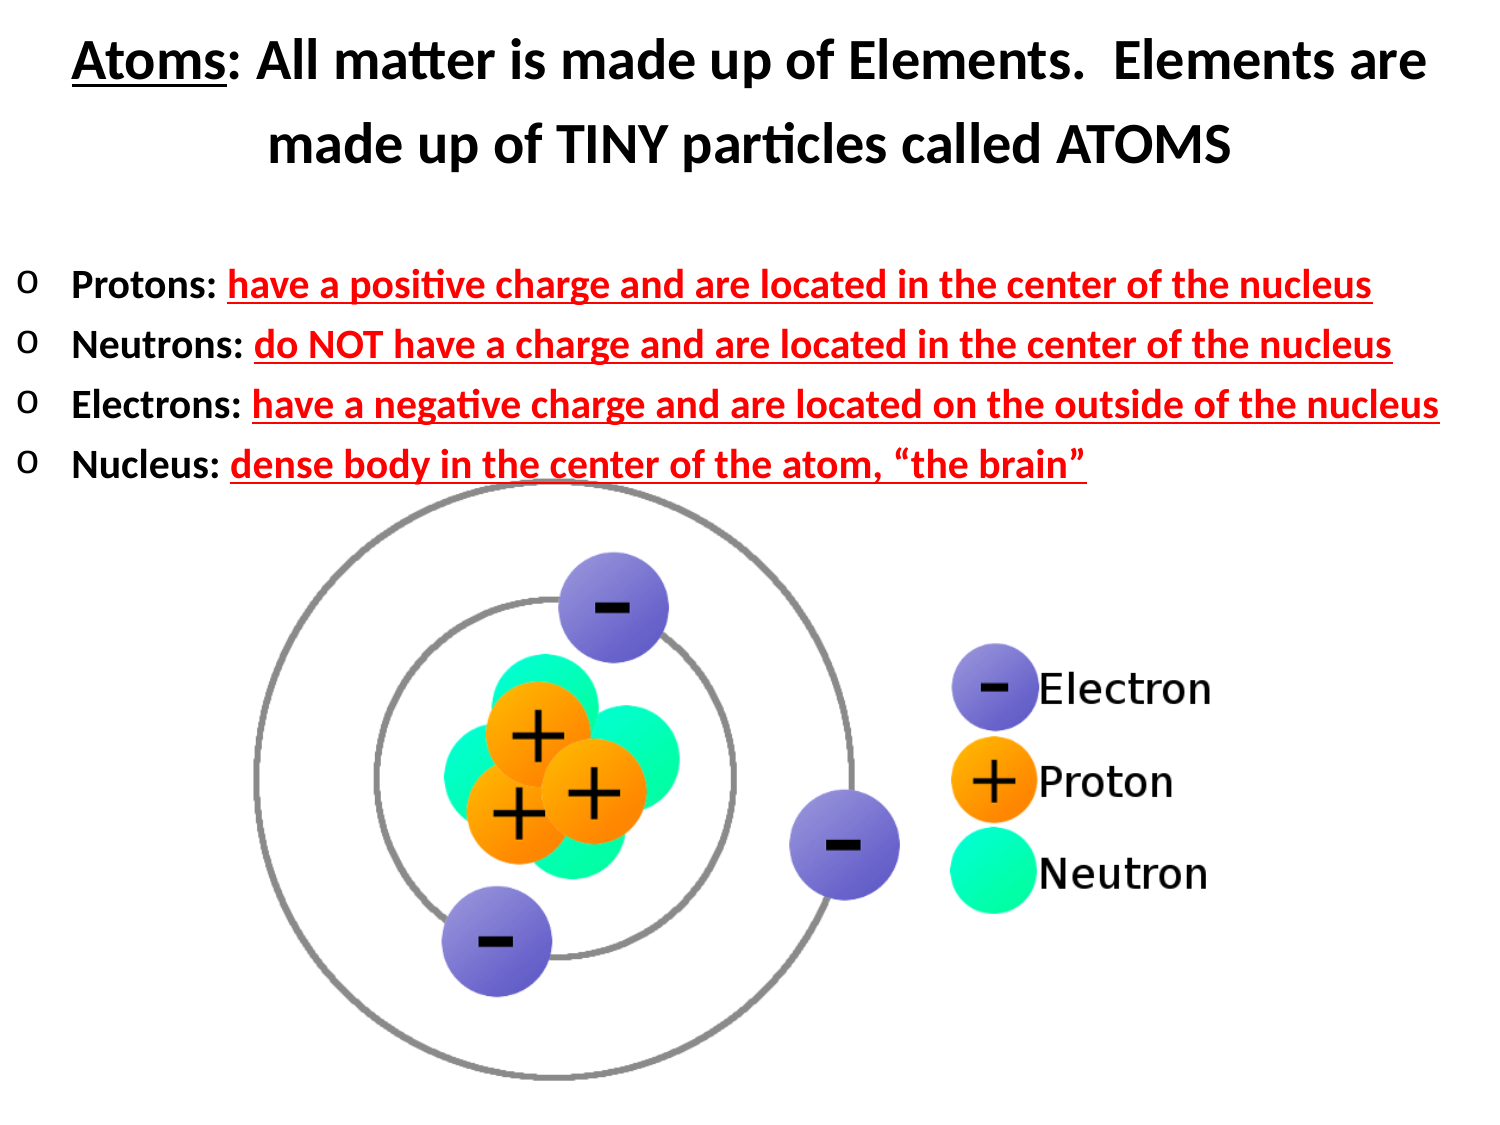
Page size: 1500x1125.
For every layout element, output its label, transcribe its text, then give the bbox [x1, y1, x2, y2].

list Atoms: All matter is made up of Elements. Elements are made up of TINY particles called ATOMS Protons: have a positive charge and are located in the center of the nucleus Neutrons: do NOT have a charge and are located in the center of the nucleus Electrons: have a negative charge and are located on the outside of the nucleus Nucleus: dense body in the center of the atom, “the brain” [0, 0, 1500, 513]
picture [224, 462, 1226, 1119]
